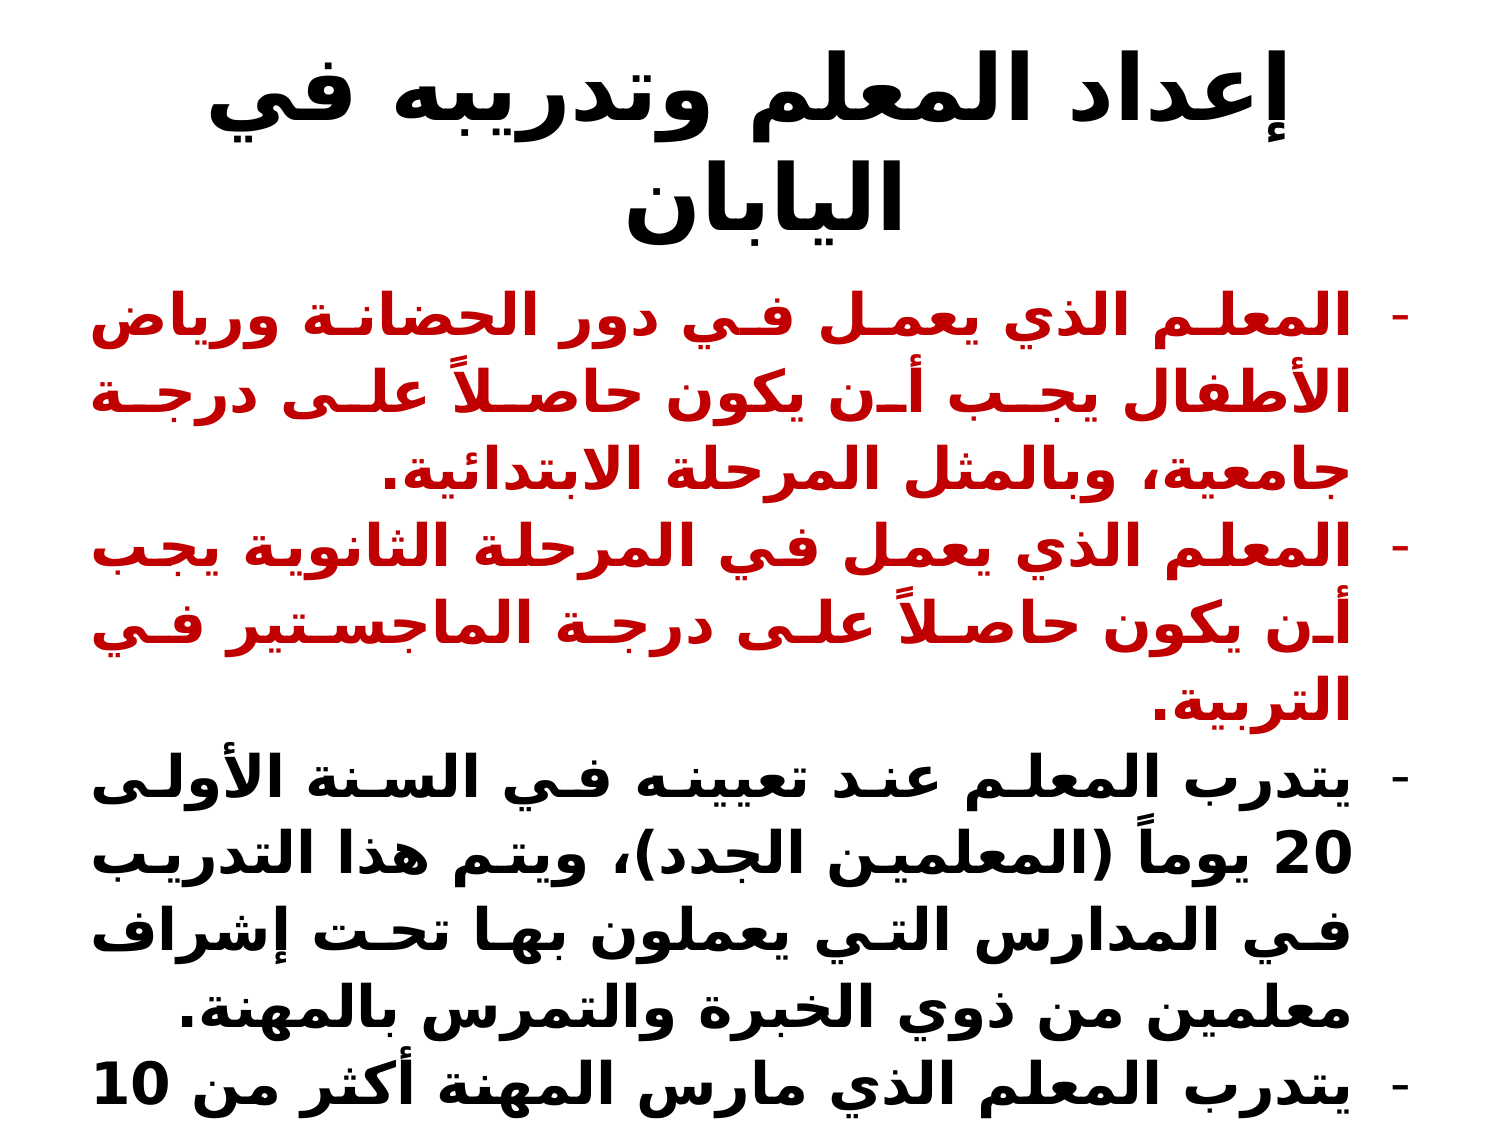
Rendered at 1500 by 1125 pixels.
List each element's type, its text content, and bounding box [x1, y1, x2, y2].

title إعداد المعلم وتدريبه في اليابان [75, 45, 1425, 233]
list المعلم الذي يعمل في دور الحضانة ورياض الأطفال يجب أن يكون حاصلاً على درجة جامعية، وبالمثل المرحلة الابتدائية. المعلم الذي يعمل في المرحلة الثانوية يجب أن يكون حاصلاً على درجة الماجستير في التربية. يتدرب المعلم عند تعيينه في السنة الأولى 20 يوماً (المعلمين الجدد)، ويتم هذا التدريب في المدارس التي يعملون بها تحت إشراف معلمين من ذوي الخبرة والتمرس بالمهنة. يتدرب المعلم الذي مارس المهنة أكثر من 10 سنوات لمدة سنتان يحصل فيها على دراسات عليا في مجال تخصصه. [75, 262, 1425, 1005]
